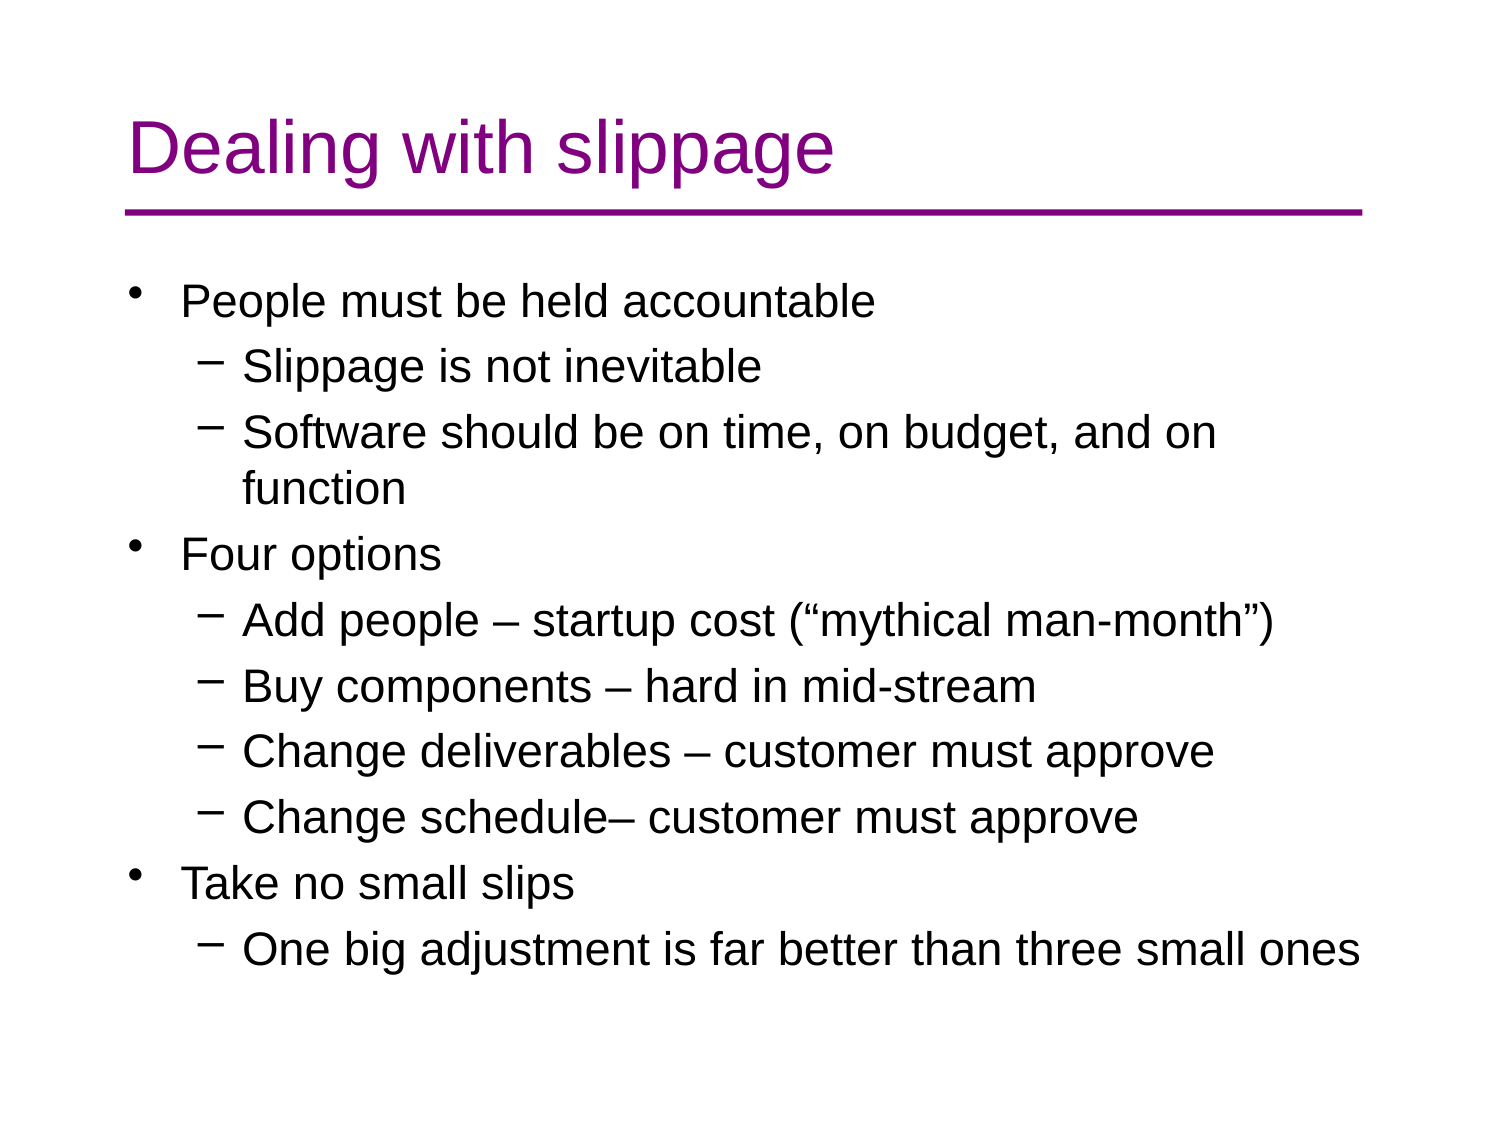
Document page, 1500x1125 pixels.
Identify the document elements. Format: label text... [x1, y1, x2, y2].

list People must be held accountable Slippage is not inevitable Software should be on time, on budget, and on function Four options Add people – startup cost (“mythical man-month”) Buy components – hard in mid-stream Change deliverables – customer must approve Change schedule– customer must approve Take no small slips One big adjustment is far better than three small ones [112, 262, 1388, 1038]
title Dealing with slippage [112, 50, 1388, 238]
